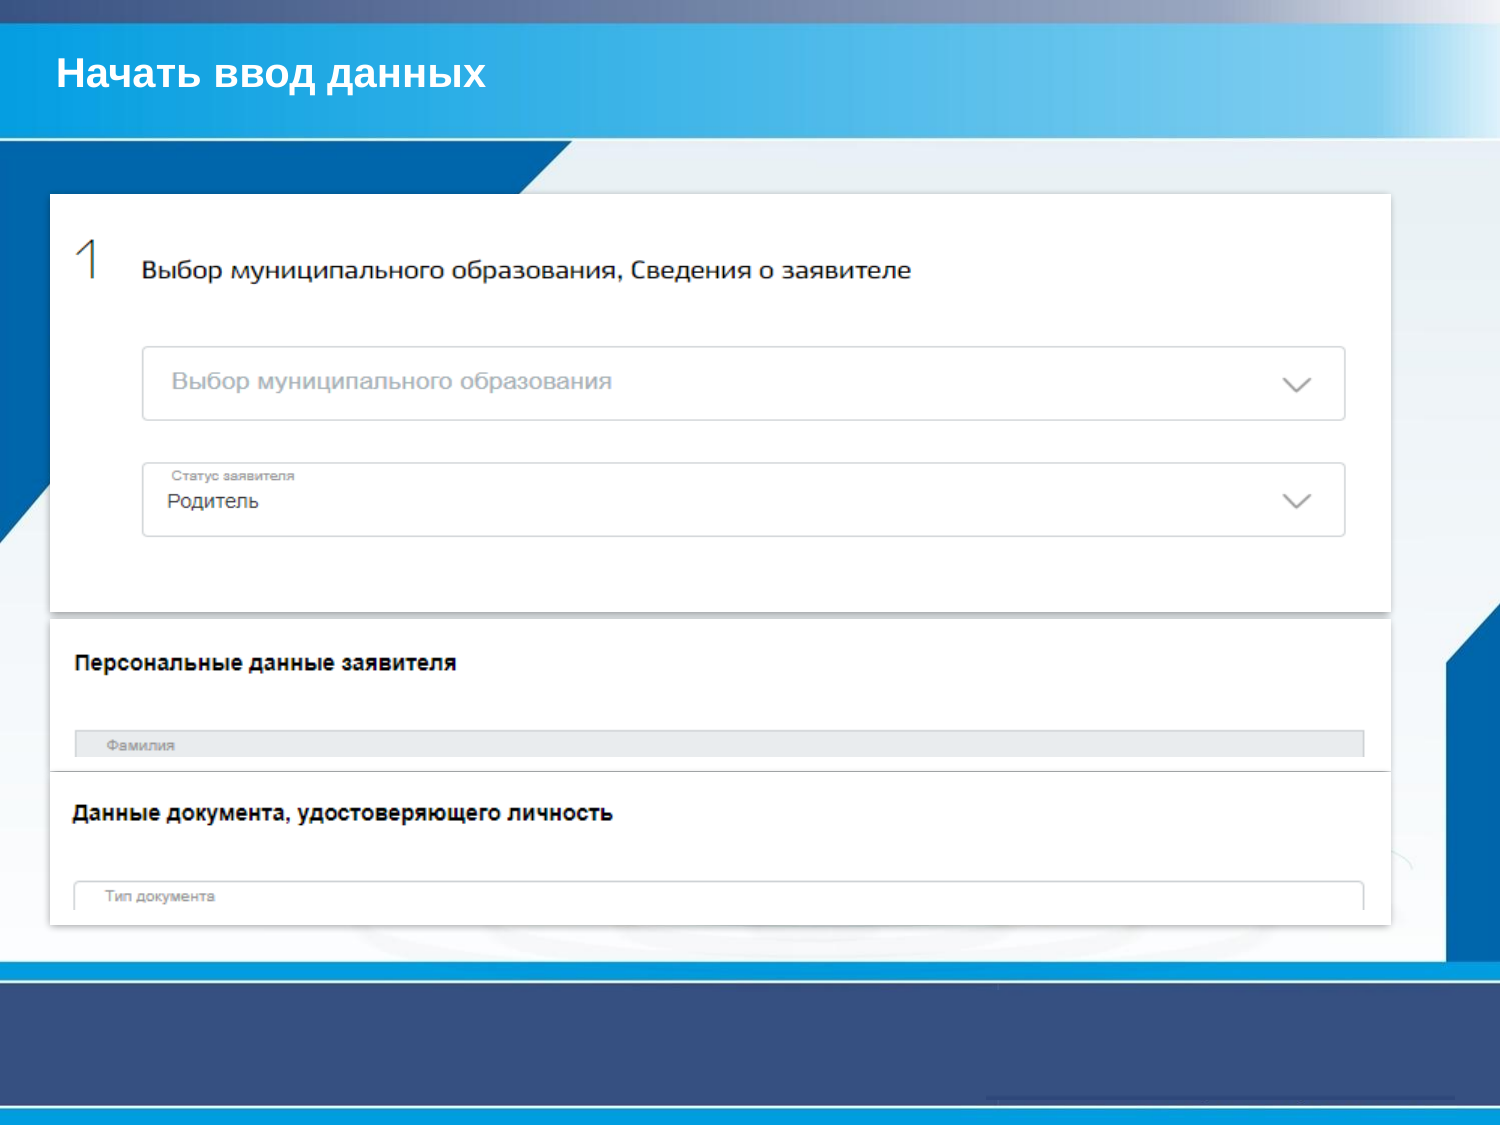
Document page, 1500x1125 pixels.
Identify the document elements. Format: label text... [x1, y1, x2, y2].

picture [0, 979, 1500, 1111]
text_box Начать ввод данных [41, 38, 1376, 104]
picture [0, 0, 1500, 963]
